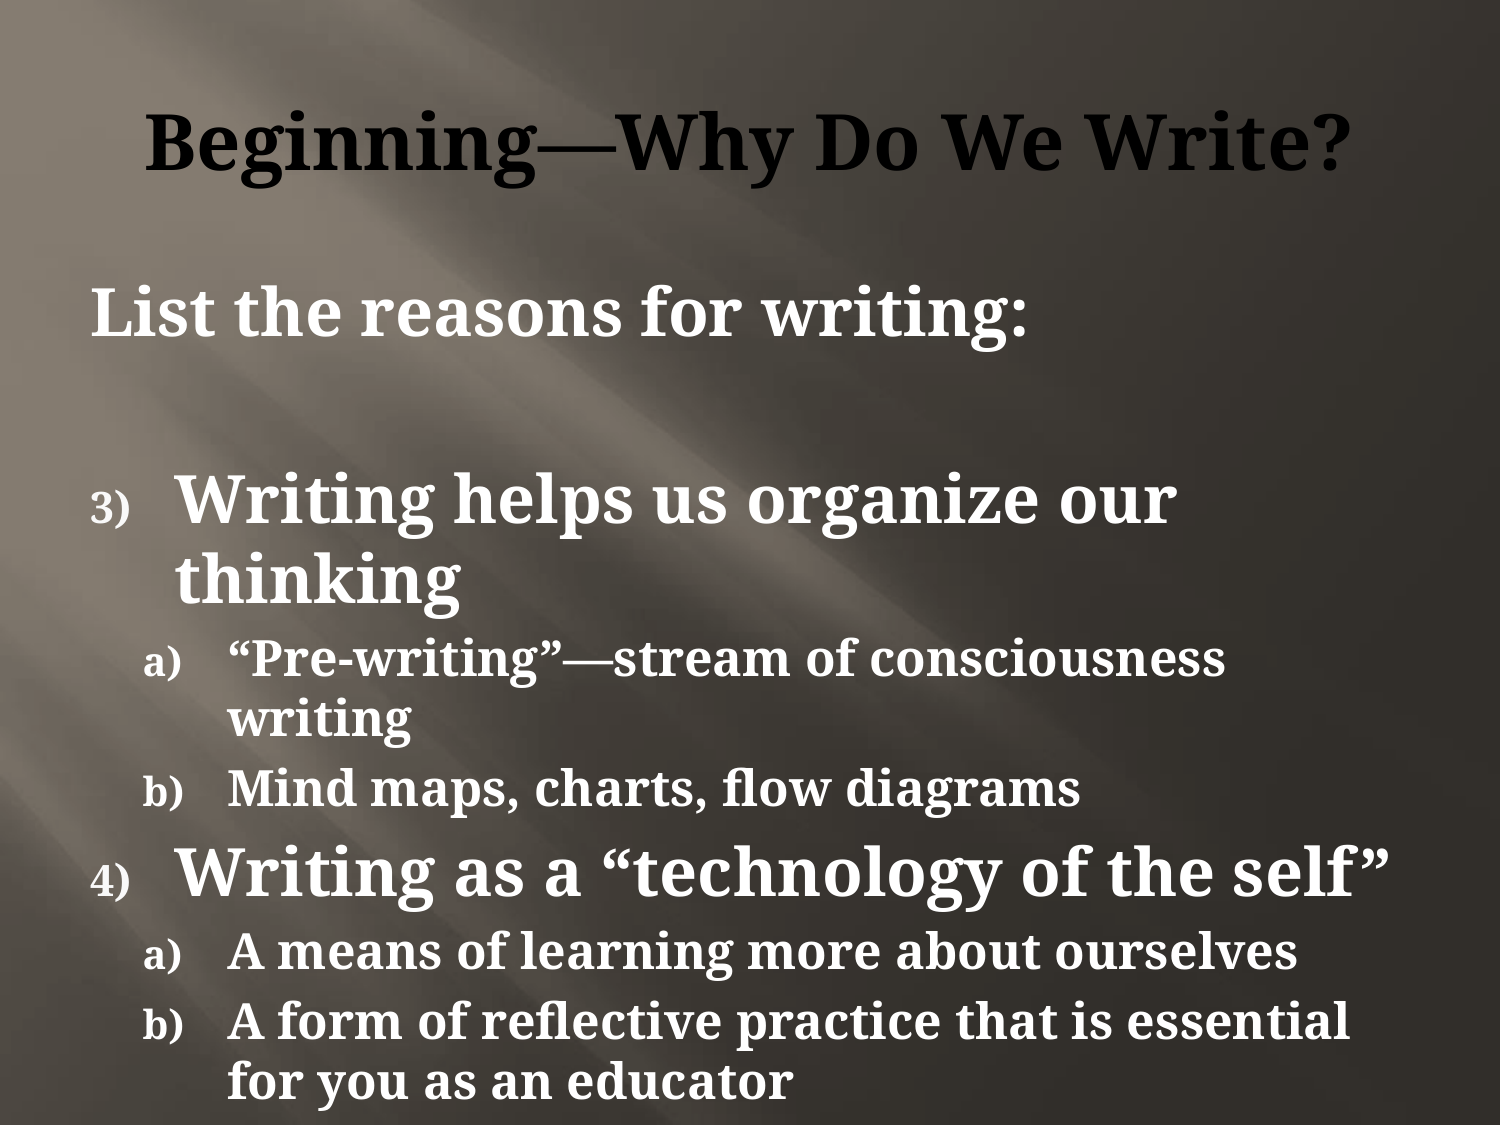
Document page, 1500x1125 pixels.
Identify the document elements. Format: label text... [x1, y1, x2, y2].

list List the reasons for writing: Writing helps us organize our thinking “Pre-writing”—stream of consciousness writing Mind maps, charts, flow diagrams Writing as a “technology of the self” A means of learning more about ourselves A form of reflective practice that is essential for you as an educator [74, 262, 1426, 1036]
title Beginning—Why Do We Write? [75, 45, 1425, 233]
